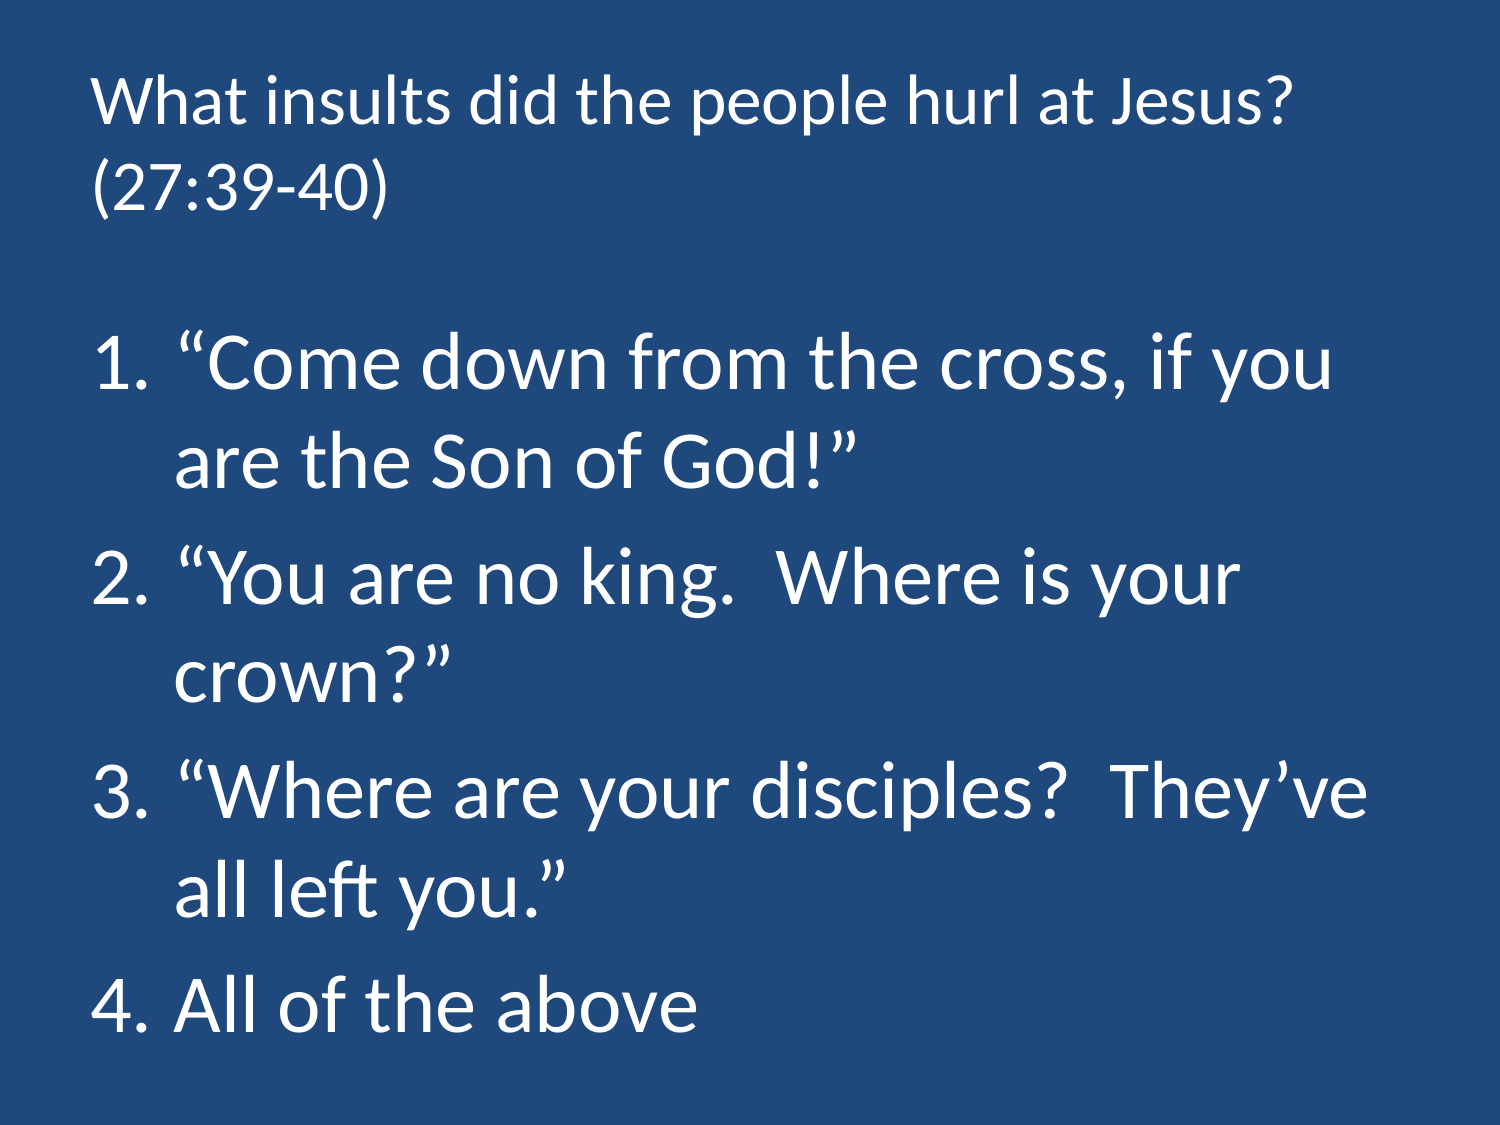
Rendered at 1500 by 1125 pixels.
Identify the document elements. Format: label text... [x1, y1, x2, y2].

list “Come down from the cross, if you are the Son of God!” “You are no king. Where is your crown?” “Where are your disciples? They’ve all left you.” All of the above [75, 299, 1425, 1063]
title What insults did the people hurl at Jesus? (27:39-40) [75, 45, 1425, 233]
